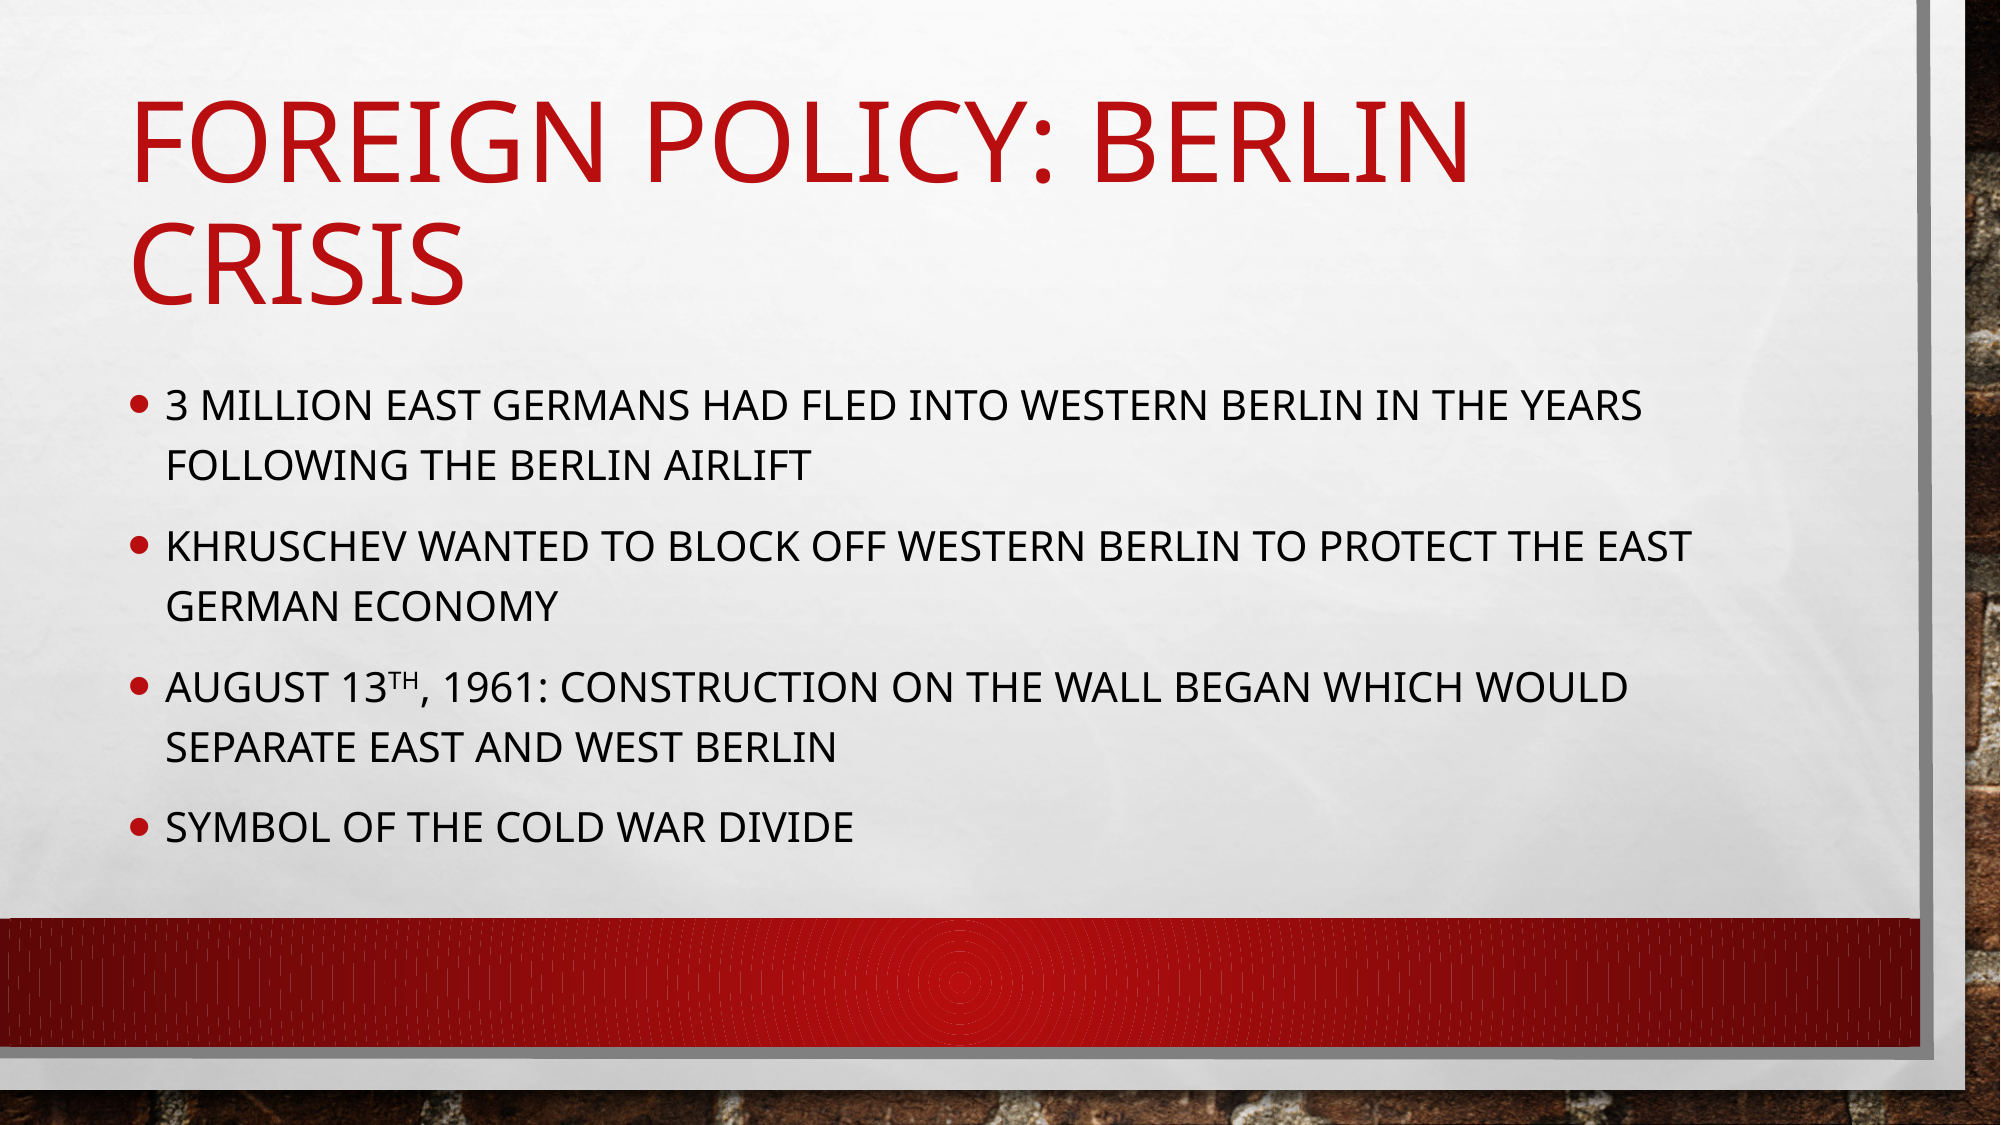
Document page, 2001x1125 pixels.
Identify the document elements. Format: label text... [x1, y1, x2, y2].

list 3 million East Germans had fled into Western Berlin in the years following the Berlin airlift Khruschev wanted to block off western Berlin to protect the East German economy August 13th, 1961: Construction on the wall began which would separate East and West Berlin Symbol of the Cold War Divide [112, 338, 1818, 882]
picture [0, 0, 2000, 1125]
title Foreign Policy: Berlin Crisis [112, 112, 1818, 302]
